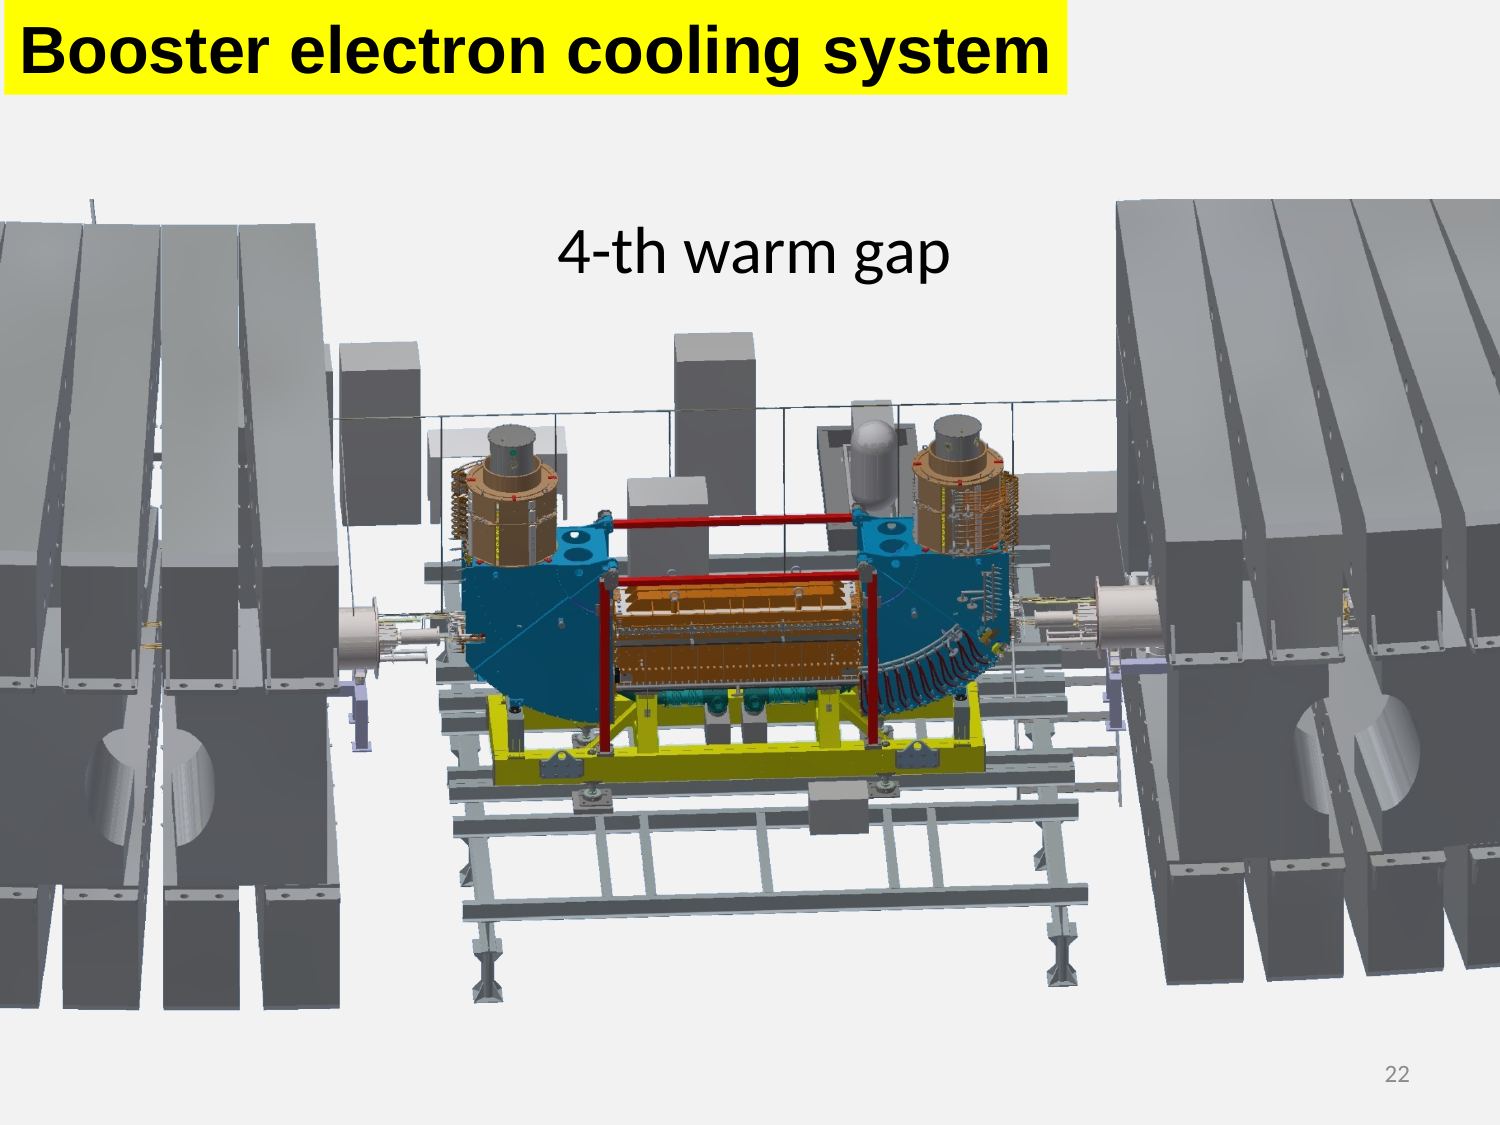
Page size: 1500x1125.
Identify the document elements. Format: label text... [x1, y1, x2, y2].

slide_number 22 [1074, 1050, 1425, 1103]
text_box Booster electron cooling system [4, 0, 1068, 95]
picture [0, 198, 1500, 1044]
